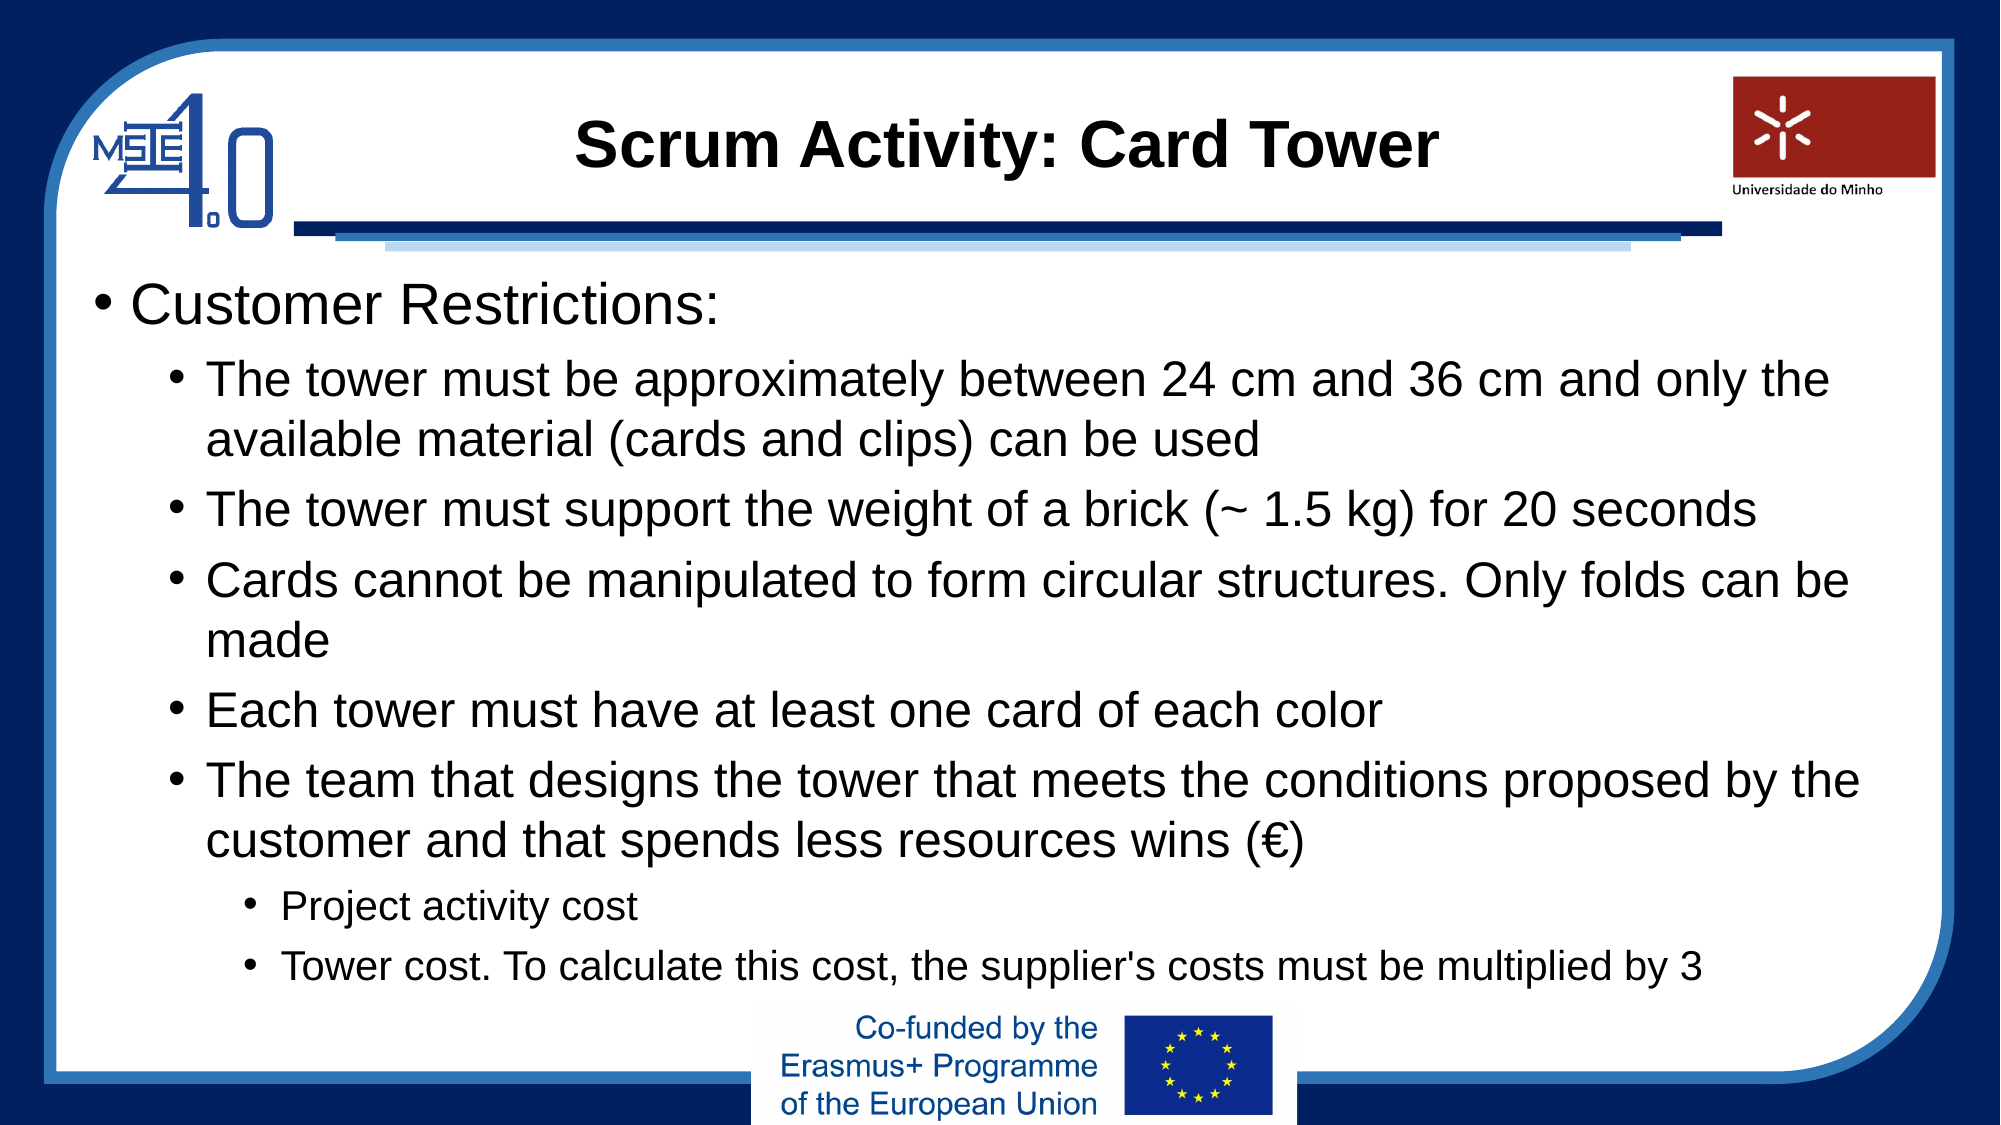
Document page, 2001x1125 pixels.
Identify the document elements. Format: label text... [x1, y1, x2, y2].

picture [1699, 70, 1968, 224]
list Customer Restrictions: The tower must be approximately between 24 cm and 36 cm and only the available material (cards and clips) can be used The tower must support the weight of a brick (~ 1.5 kg) for 20 seconds Cards cannot be manipulated to form circular structures. Only folds can be made Each tower must have at least one card of each color The team that designs the tower that meets the conditions proposed by the customer and that spends less resources wins (€) Project activity cost Tower cost. To calculate this cost, the supplier's costs must be multiplied by 3 [78, 258, 1921, 1050]
picture [751, 1050, 1298, 1125]
title Scrum Activity: Card Tower [294, 73, 1723, 220]
